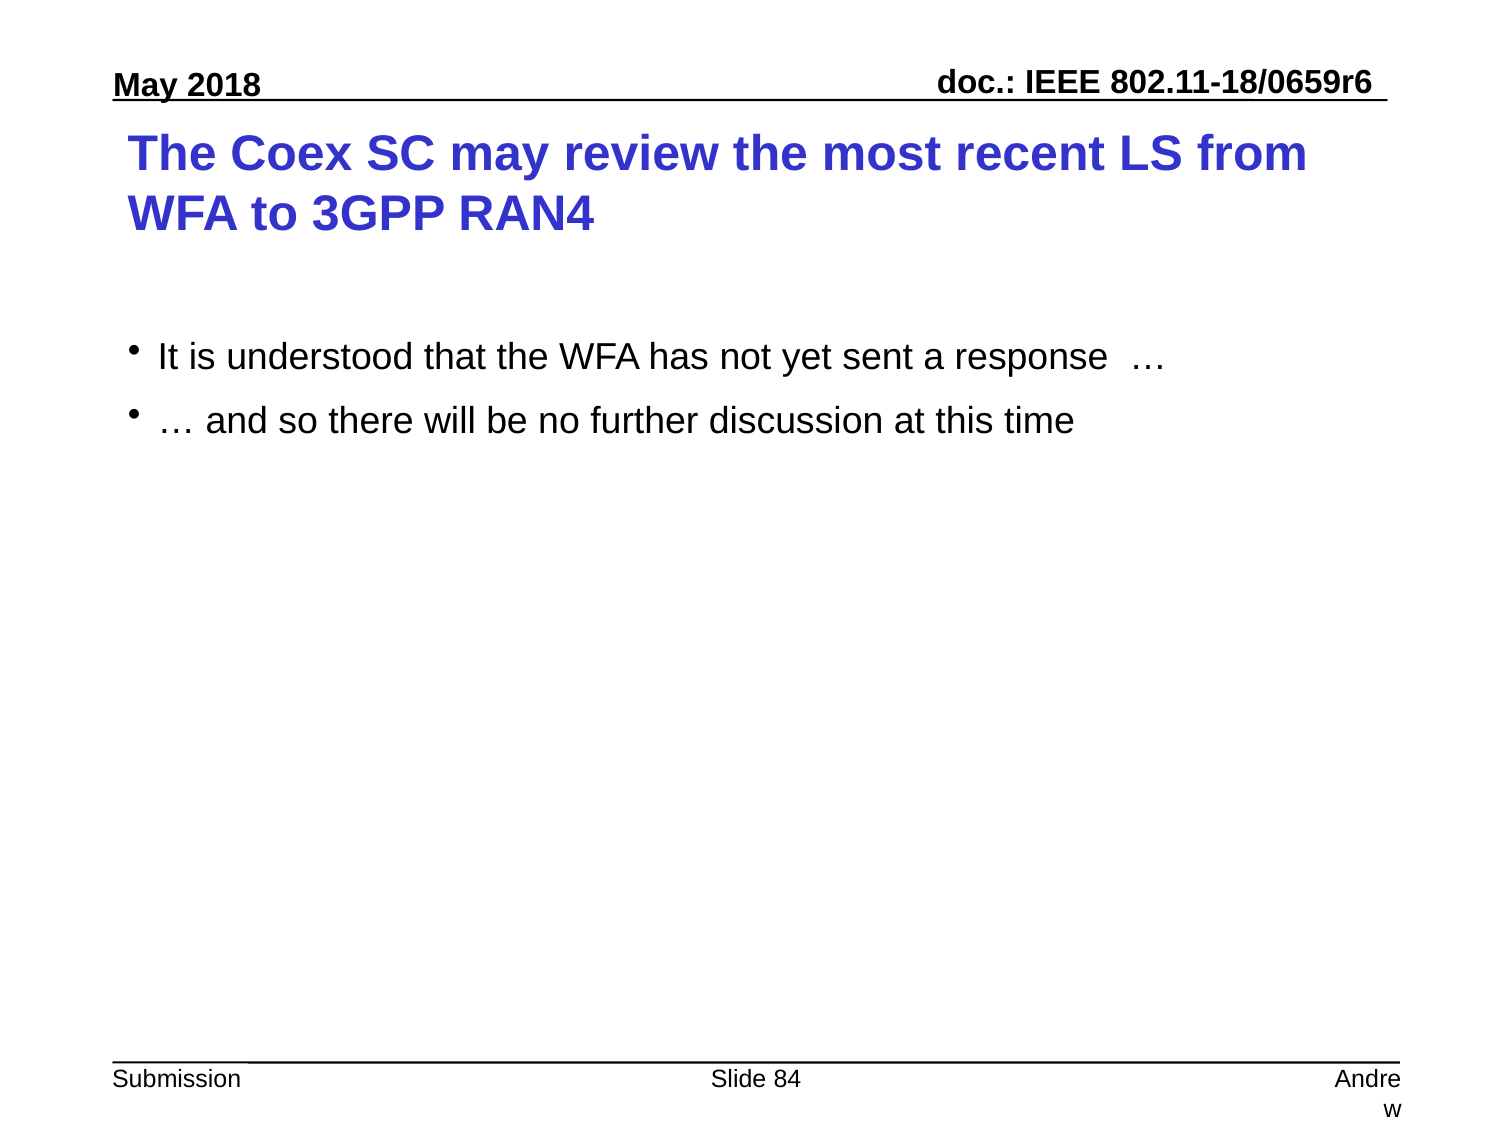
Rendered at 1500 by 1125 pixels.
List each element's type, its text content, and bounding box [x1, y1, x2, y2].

list It is understood that the WFA has not yet sent a response … … and so there will be no further discussion at this time [112, 324, 1388, 1000]
title The Coex SC may review the most recent LS from WFA to 3GPP RAN4 [112, 112, 1388, 288]
footer Andrew Myles, Cisco [1320, 1061, 1402, 1093]
slide_number Slide 84 [709, 1061, 803, 1093]
